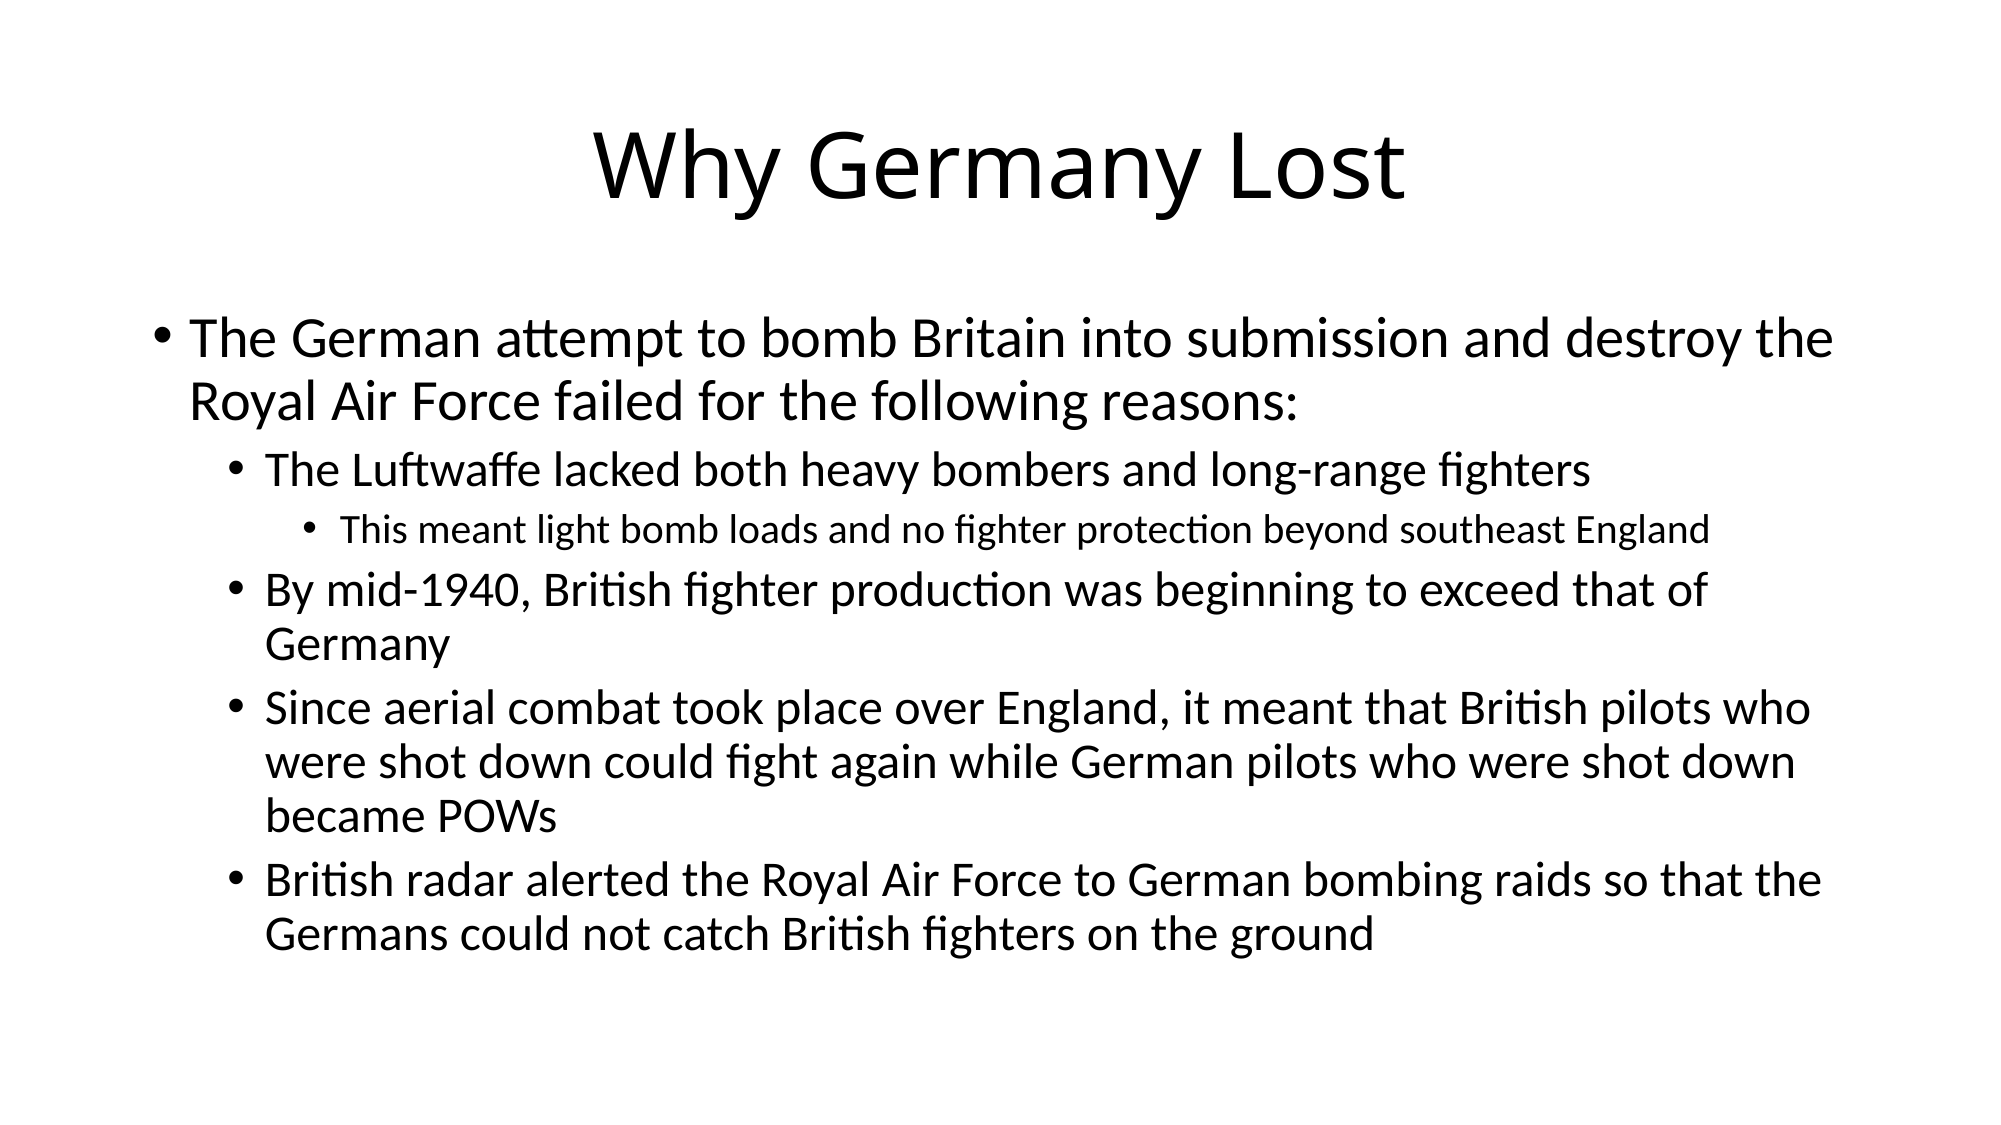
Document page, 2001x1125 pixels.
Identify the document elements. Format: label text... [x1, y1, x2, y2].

list The German attempt to bomb Britain into submission and destroy the Royal Air Force failed for the following reasons: The Luftwaffe lacked both heavy bombers and long-range fighters This meant light bomb loads and no fighter protection beyond southeast England By mid-1940, British fighter production was beginning to exceed that of Germany Since aerial combat took place over England, it meant that British pilots who were shot down could fight again while German pilots who were shot down became POWs British radar alerted the Royal Air Force to German bombing raids so that the Germans could not catch British fighters on the ground [137, 299, 1863, 1014]
title Why Germany Lost [137, 59, 1863, 278]
